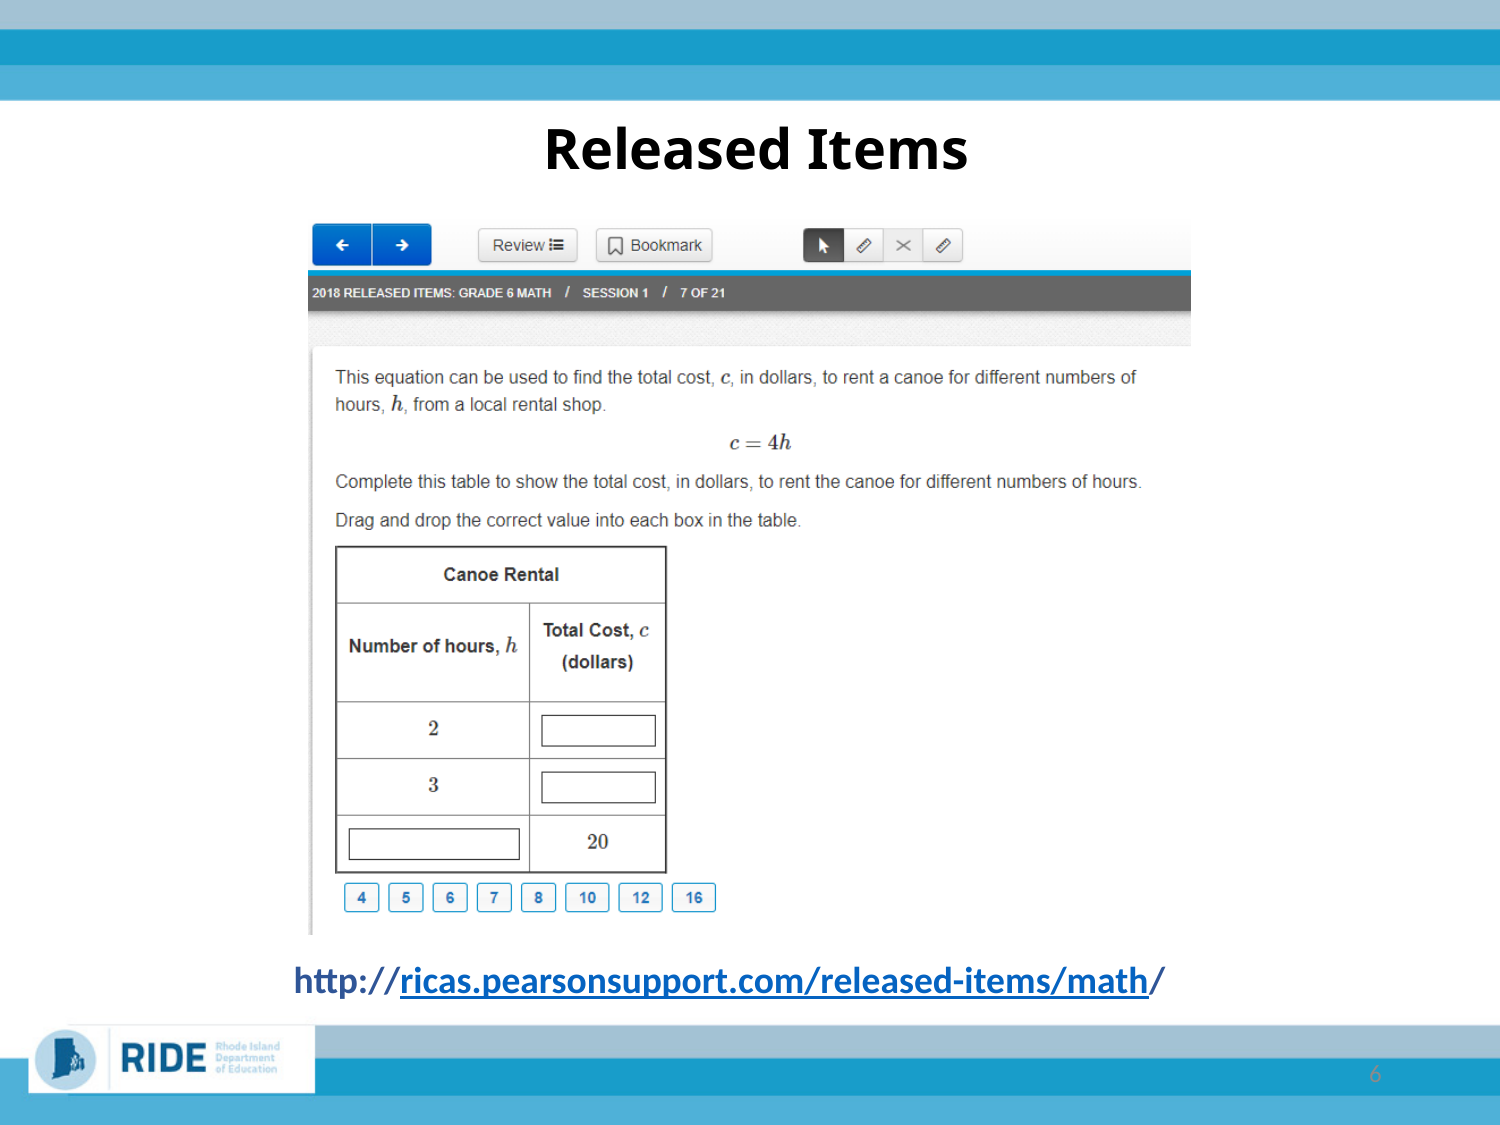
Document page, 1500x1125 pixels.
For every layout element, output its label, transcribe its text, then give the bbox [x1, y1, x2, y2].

text_box http://ricas.pearsonsupport.com/released-items/math/ [270, 948, 1500, 1009]
picture [0, 0, 1500, 1125]
title Released Items [278, 113, 1235, 190]
slide_number 6 [1059, 1042, 1397, 1103]
